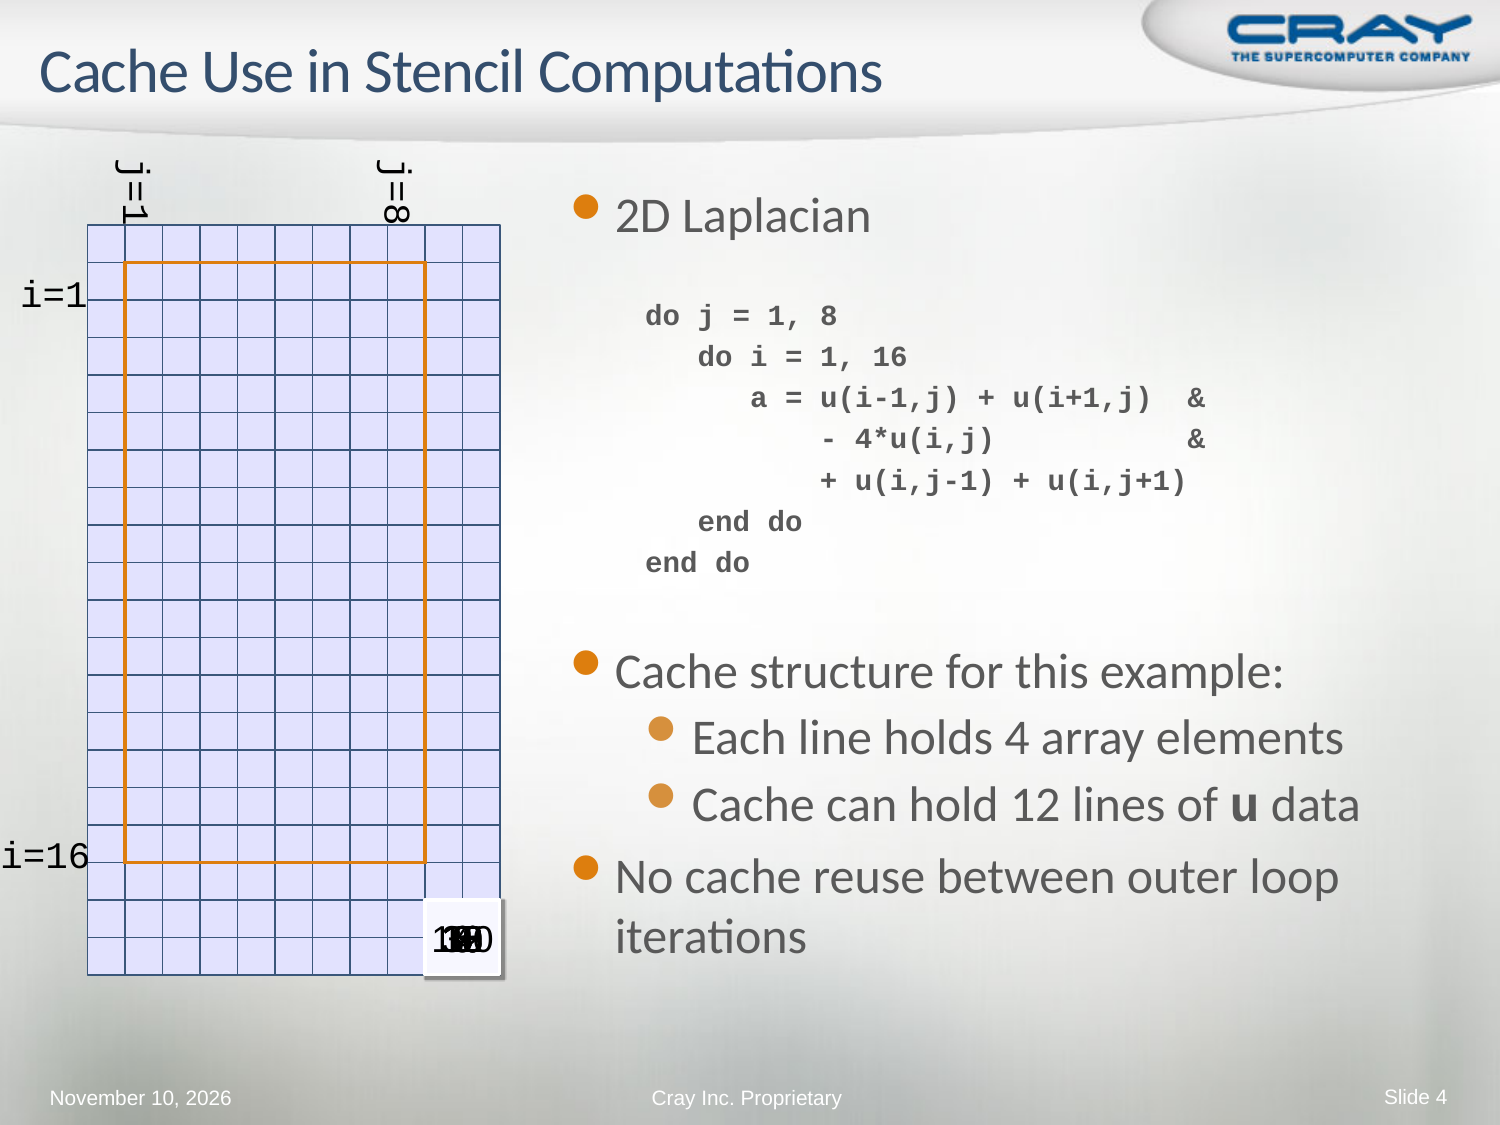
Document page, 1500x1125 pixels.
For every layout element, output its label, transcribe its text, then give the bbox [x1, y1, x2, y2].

text_box [462, 600, 500, 637]
text_box [387, 937, 424, 975]
text_box [87, 337, 124, 375]
text_box [462, 299, 500, 337]
text_box [87, 600, 124, 637]
text_box [387, 900, 424, 937]
text_box [200, 937, 237, 975]
text_box [462, 224, 500, 262]
text_box [162, 224, 200, 262]
text_box [312, 224, 350, 262]
text_box [425, 450, 462, 487]
text_box [87, 675, 124, 712]
text_box [162, 900, 200, 937]
text_box [425, 787, 462, 825]
text_box [425, 637, 462, 675]
text_box [425, 712, 462, 750]
text_box [462, 525, 500, 562]
text_box [87, 412, 124, 450]
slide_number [34, 1076, 334, 1125]
text_box [87, 637, 124, 675]
text_box [462, 825, 500, 862]
text_box [125, 863, 162, 900]
text_box [87, 750, 124, 787]
text_box [200, 863, 237, 900]
text_box [125, 937, 162, 975]
picture [0, 0, 1500, 1125]
text_box [125, 900, 162, 937]
text_box [462, 862, 500, 899]
text_box [462, 375, 500, 412]
text_box [425, 562, 462, 600]
text_box [312, 863, 350, 900]
text_box [106, 825, 124, 862]
text_box [425, 224, 462, 262]
text_box [462, 750, 500, 787]
text_box [462, 412, 500, 450]
title Cache Use in Stencil Computations [24, 24, 1150, 113]
slide_number Slide 4 [1155, 1076, 1468, 1125]
text_box [237, 863, 275, 900]
text_box [103, 262, 124, 299]
text_box [350, 937, 387, 975]
text_box [387, 241, 425, 262]
text_box [312, 900, 350, 937]
text_box [200, 224, 237, 262]
text_box [425, 337, 462, 375]
text_box [462, 637, 500, 675]
text_box [87, 224, 125, 262]
text_box [387, 863, 425, 900]
text_box [275, 900, 312, 937]
text_box [200, 900, 237, 937]
text_box [87, 450, 124, 487]
text_box [462, 487, 500, 525]
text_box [740, 544, 760, 581]
text_box [87, 487, 124, 525]
text_box j=1 [108, 143, 168, 241]
text_box [425, 825, 462, 862]
text_box [87, 562, 124, 600]
text_box [425, 487, 462, 525]
text_box [275, 937, 312, 975]
text_box [350, 863, 387, 900]
text_box [87, 937, 125, 975]
text_box [162, 937, 200, 975]
list 2D Laplacian do j = 1, 8 do i = 1, 16 a = u(i-1,j) + u(i+1,j) & - 4*u(i,j) & + u(i,j-1) + u(i,j+1) end do end do Cache structure for this example: Each line holds 4 array elements Cache can hold 12 lines of u data No cache reuse between outer loop iterations [554, 174, 1476, 1051]
text_box i=1 [5, 262, 103, 323]
footer Cray Inc. Proprietary [358, 1076, 1136, 1125]
text_box [87, 299, 124, 337]
text_box [425, 750, 462, 787]
text_box [312, 937, 350, 975]
text_box [425, 299, 462, 337]
text_box [462, 562, 500, 600]
text_box [462, 675, 500, 712]
text_box [87, 787, 124, 825]
text_box [425, 375, 462, 412]
text_box [162, 863, 200, 900]
text_box [425, 862, 462, 899]
text_box [237, 937, 275, 975]
text_box [350, 900, 387, 937]
text_box [350, 224, 387, 262]
text_box [425, 600, 462, 637]
text_box [87, 900, 125, 937]
text_box [462, 262, 500, 299]
text_box [275, 863, 312, 900]
text_box i=16 [0, 823, 106, 884]
text_box [425, 262, 462, 299]
text_box [425, 525, 462, 562]
text_box [462, 450, 500, 487]
text_box [87, 525, 124, 562]
text_box [275, 224, 312, 262]
text_box [462, 787, 500, 825]
text_box [125, 241, 162, 262]
text_box [425, 675, 462, 712]
text_box [462, 337, 500, 375]
text_box [237, 900, 275, 937]
text_box [462, 712, 500, 750]
text_box [124, 262, 425, 863]
text_box [87, 862, 125, 900]
text_box [425, 412, 462, 450]
text_box [237, 224, 275, 262]
text_box 120 [424, 899, 500, 975]
text_box [87, 712, 124, 750]
text_box j=8 [369, 143, 430, 241]
text_box [87, 375, 124, 412]
